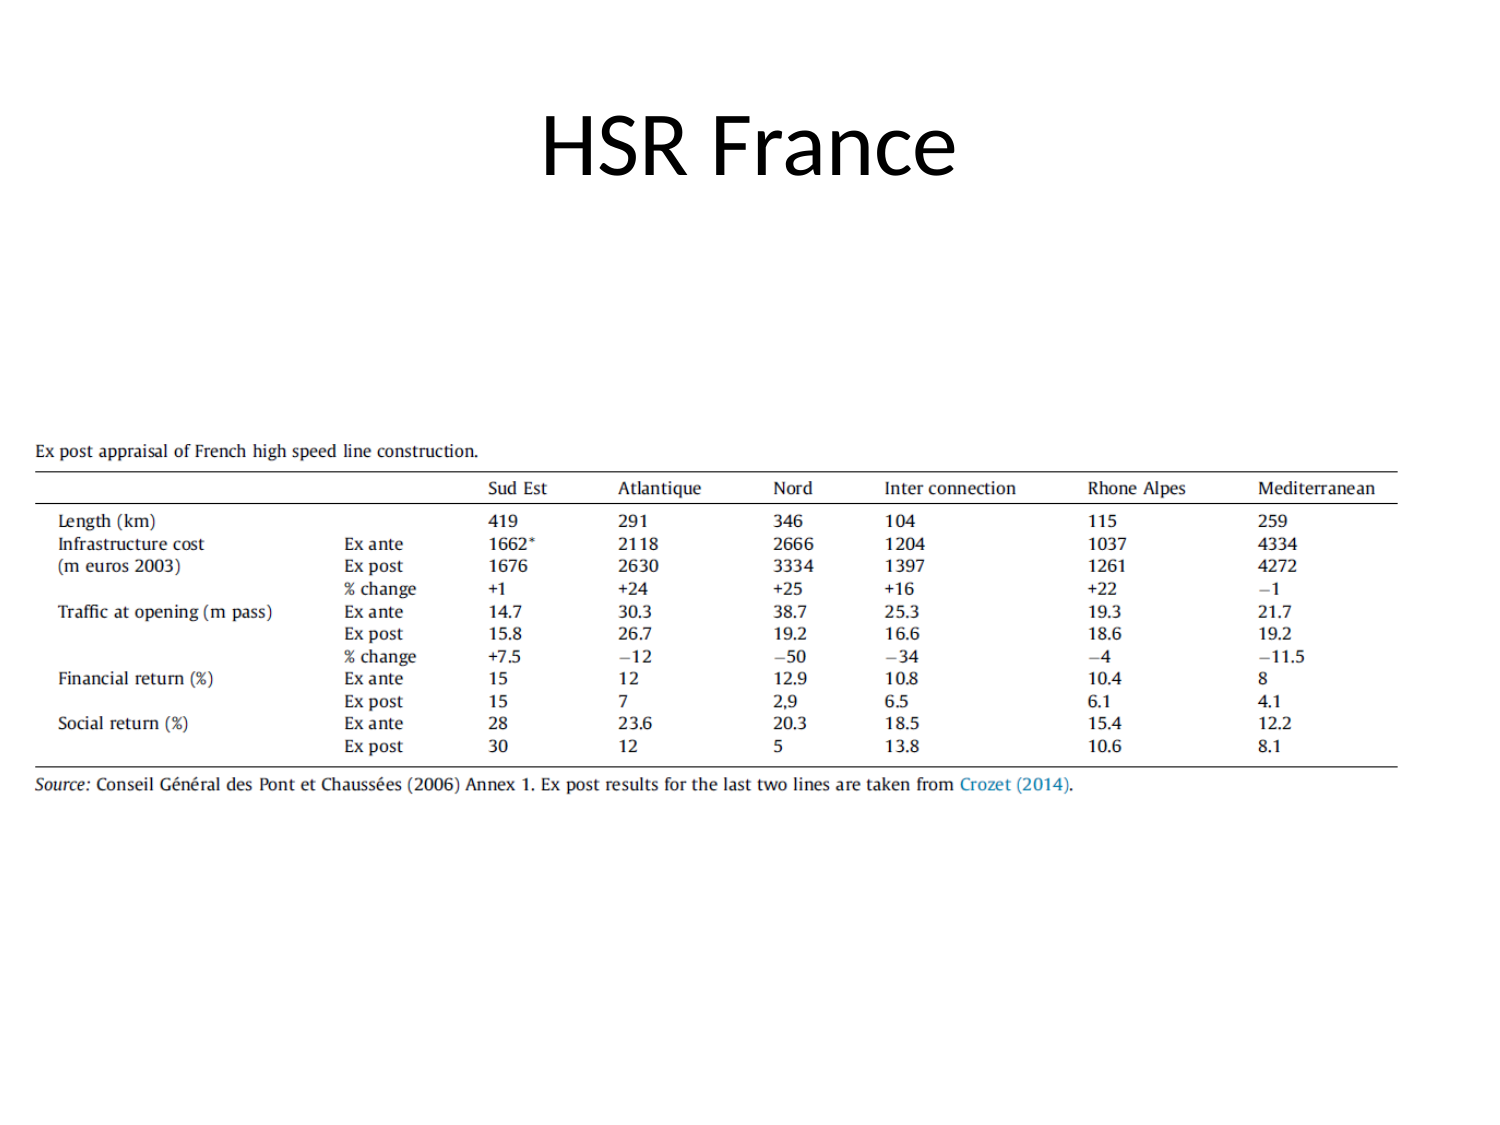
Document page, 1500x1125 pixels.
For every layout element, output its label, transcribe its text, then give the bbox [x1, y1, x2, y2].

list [20, 444, 1426, 810]
title HSR France [75, 45, 1425, 233]
